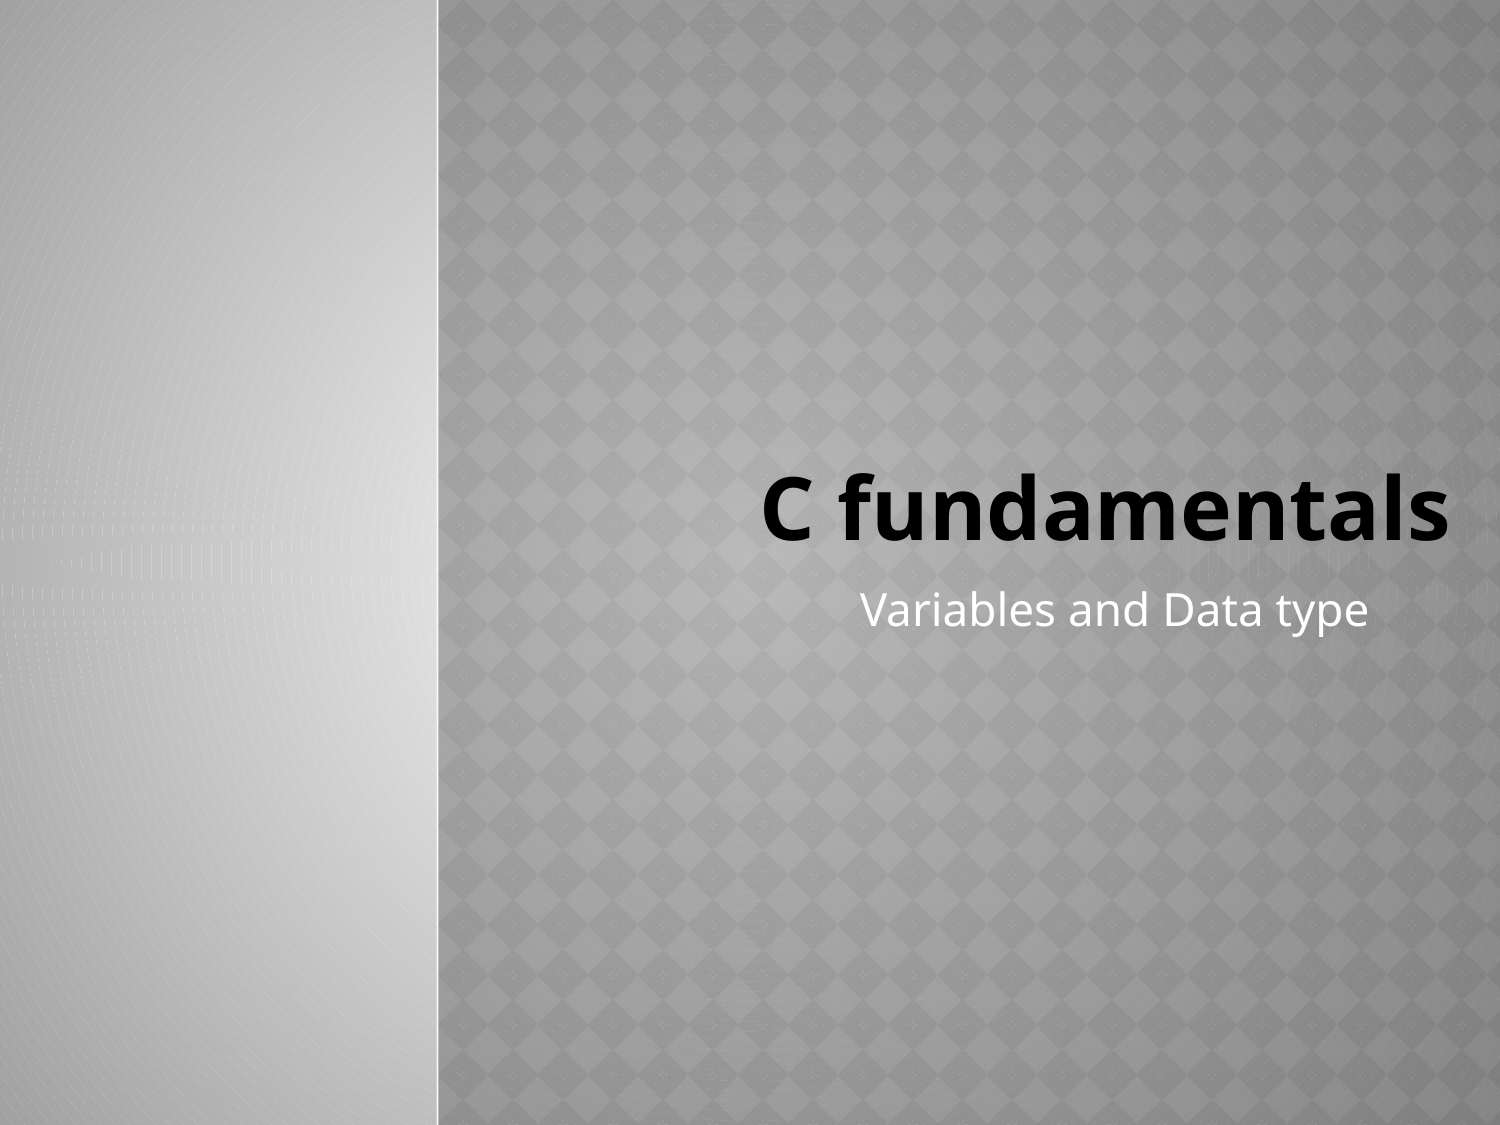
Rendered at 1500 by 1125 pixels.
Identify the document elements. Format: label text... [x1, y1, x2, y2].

title C fundamentals [478, 87, 1459, 558]
subtitle Variables and Data type [550, 580, 1390, 762]
